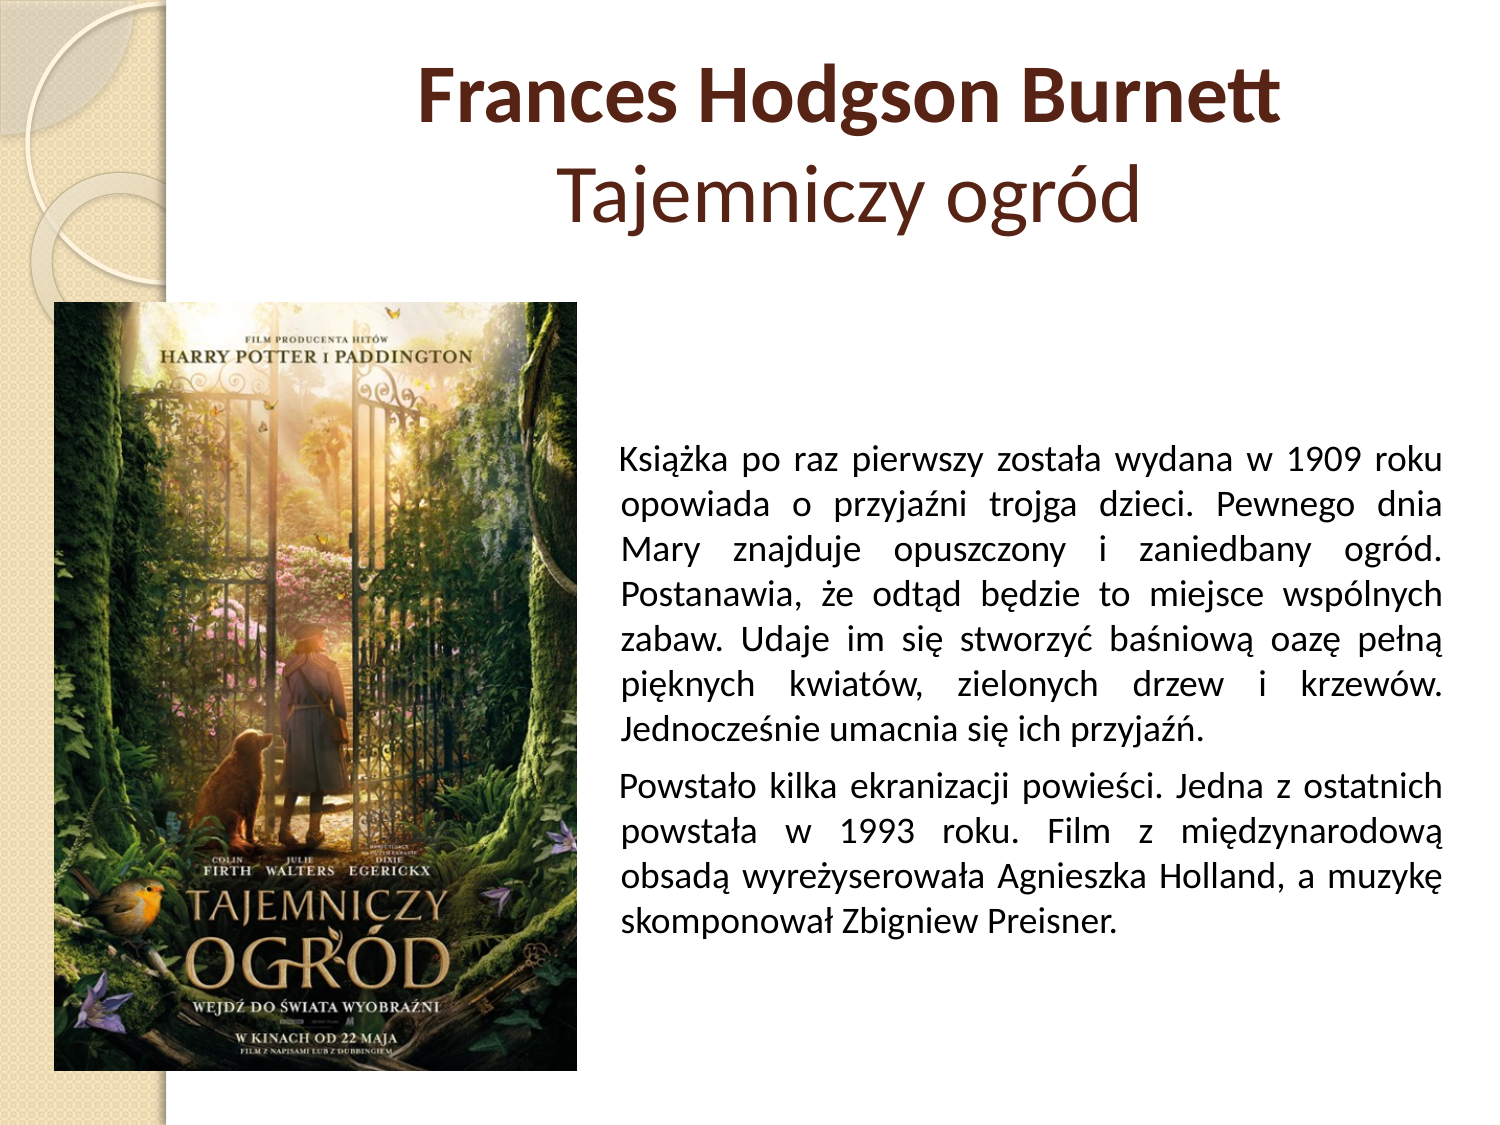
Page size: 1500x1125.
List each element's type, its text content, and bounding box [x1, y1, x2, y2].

list Książka po raz pierwszy została wydana w 1909 roku opowiada o przyjaźni trojga dzieci. Pewnego dnia Mary znajduje opuszczony i zaniedbany ogród. Postanawia, że odtąd będzie to miejsce wspólnych zabaw. Udaje im się stworzyć baśniową oazę pełną pięknych kwiatów, zielonych drzew i krzewów. Jednocześnie umacnia się ich przyjaźń. Powstało kilka ekranizacji powieści. Jedna z ostatnich powstała w 1993 roku. Film z międzynarodową obsadą wyreżyserowała Agnieszka Holland, a muzykę skomponował Zbigniew Preisner. [590, 426, 1459, 1047]
title Frances Hodgson Burnett Tajemniczy ogród [235, 45, 1466, 233]
picture [54, 302, 577, 1071]
